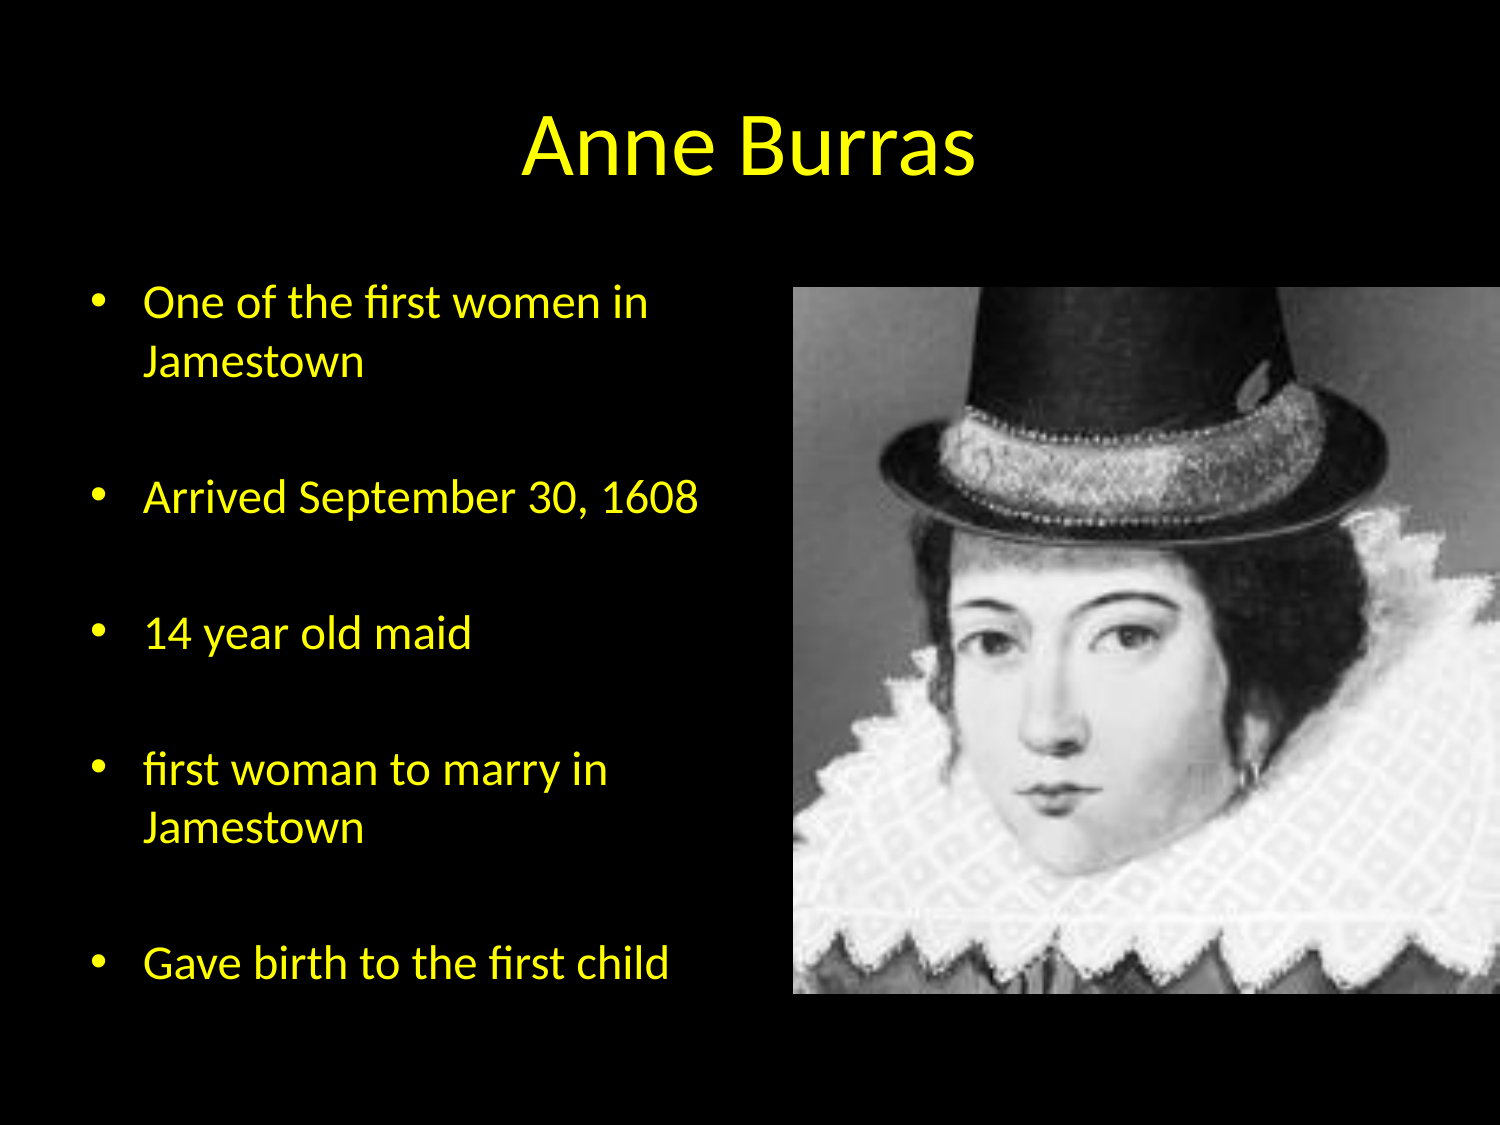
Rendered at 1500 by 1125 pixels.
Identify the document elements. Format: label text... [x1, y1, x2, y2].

title Anne Burras [75, 45, 1425, 233]
list One of the first women in Jamestown Arrived September 30, 1608 14 year old maid first woman to marry in Jamestown Gave birth to the first child [75, 262, 794, 1005]
picture [793, 287, 1500, 994]
